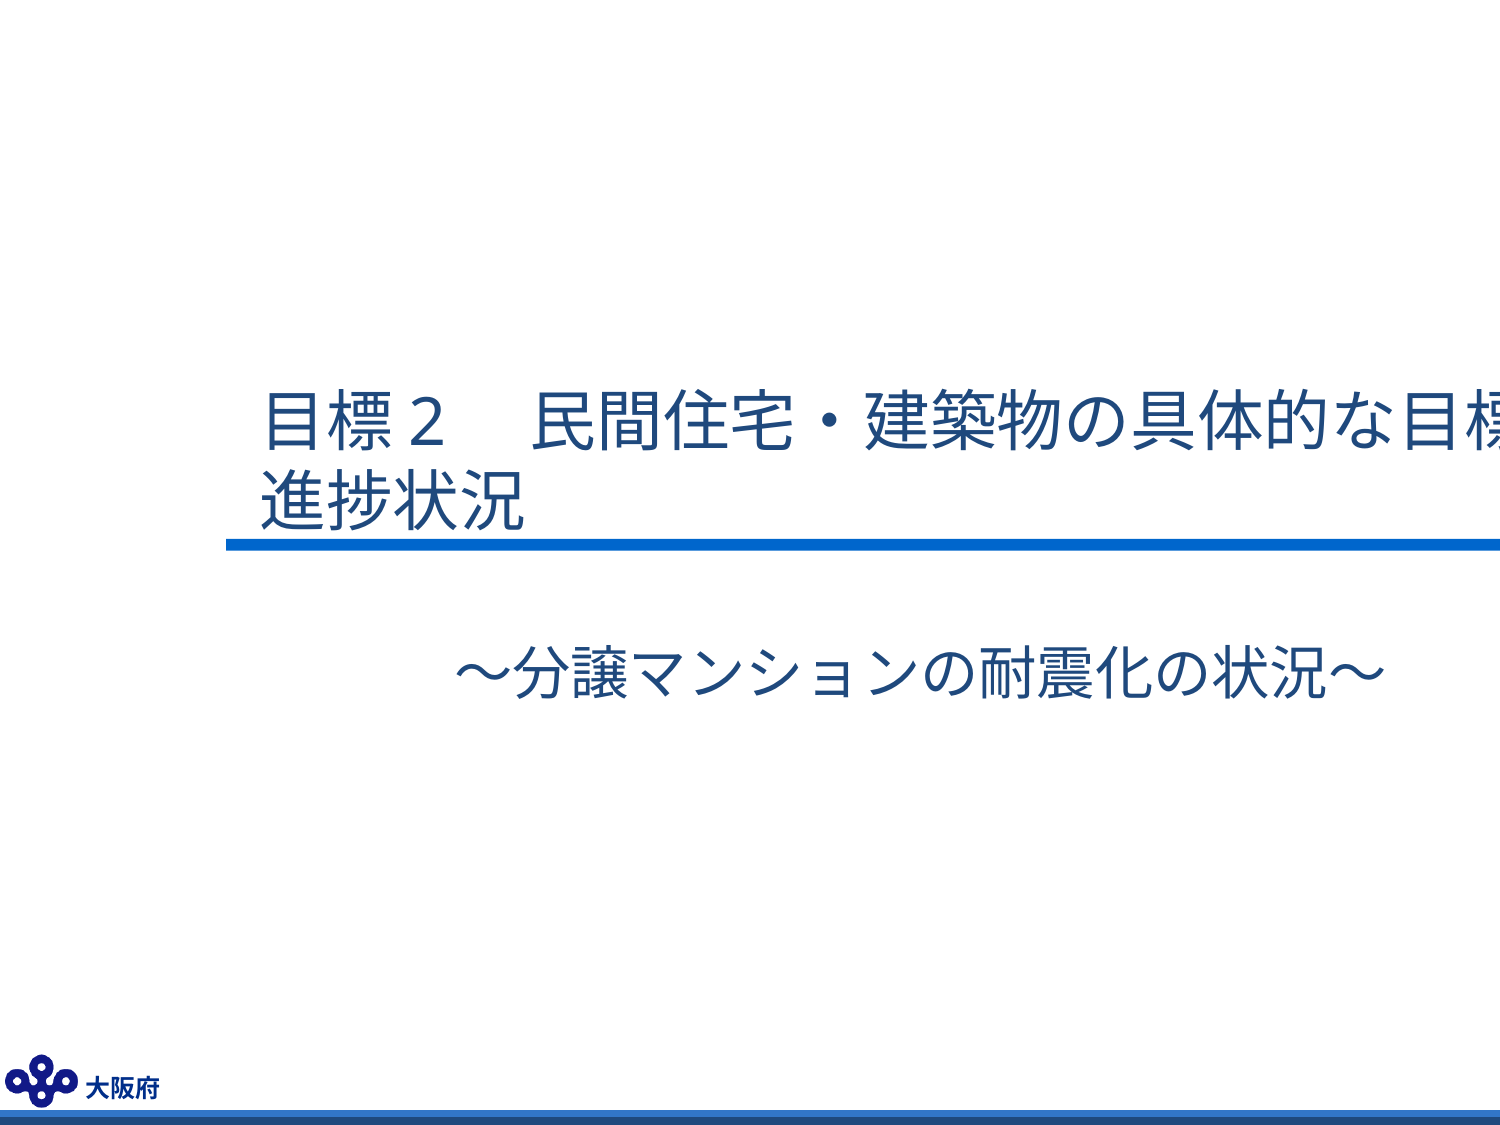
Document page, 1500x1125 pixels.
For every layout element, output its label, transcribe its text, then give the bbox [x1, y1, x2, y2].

picture [0, 1054, 81, 1110]
text_box 目標2 民間住宅・建築物の具体的な目標 進捗状況 [244, 337, 1500, 579]
text_box ～分譲マンションの耐震化の状況～ [439, 550, 1500, 792]
